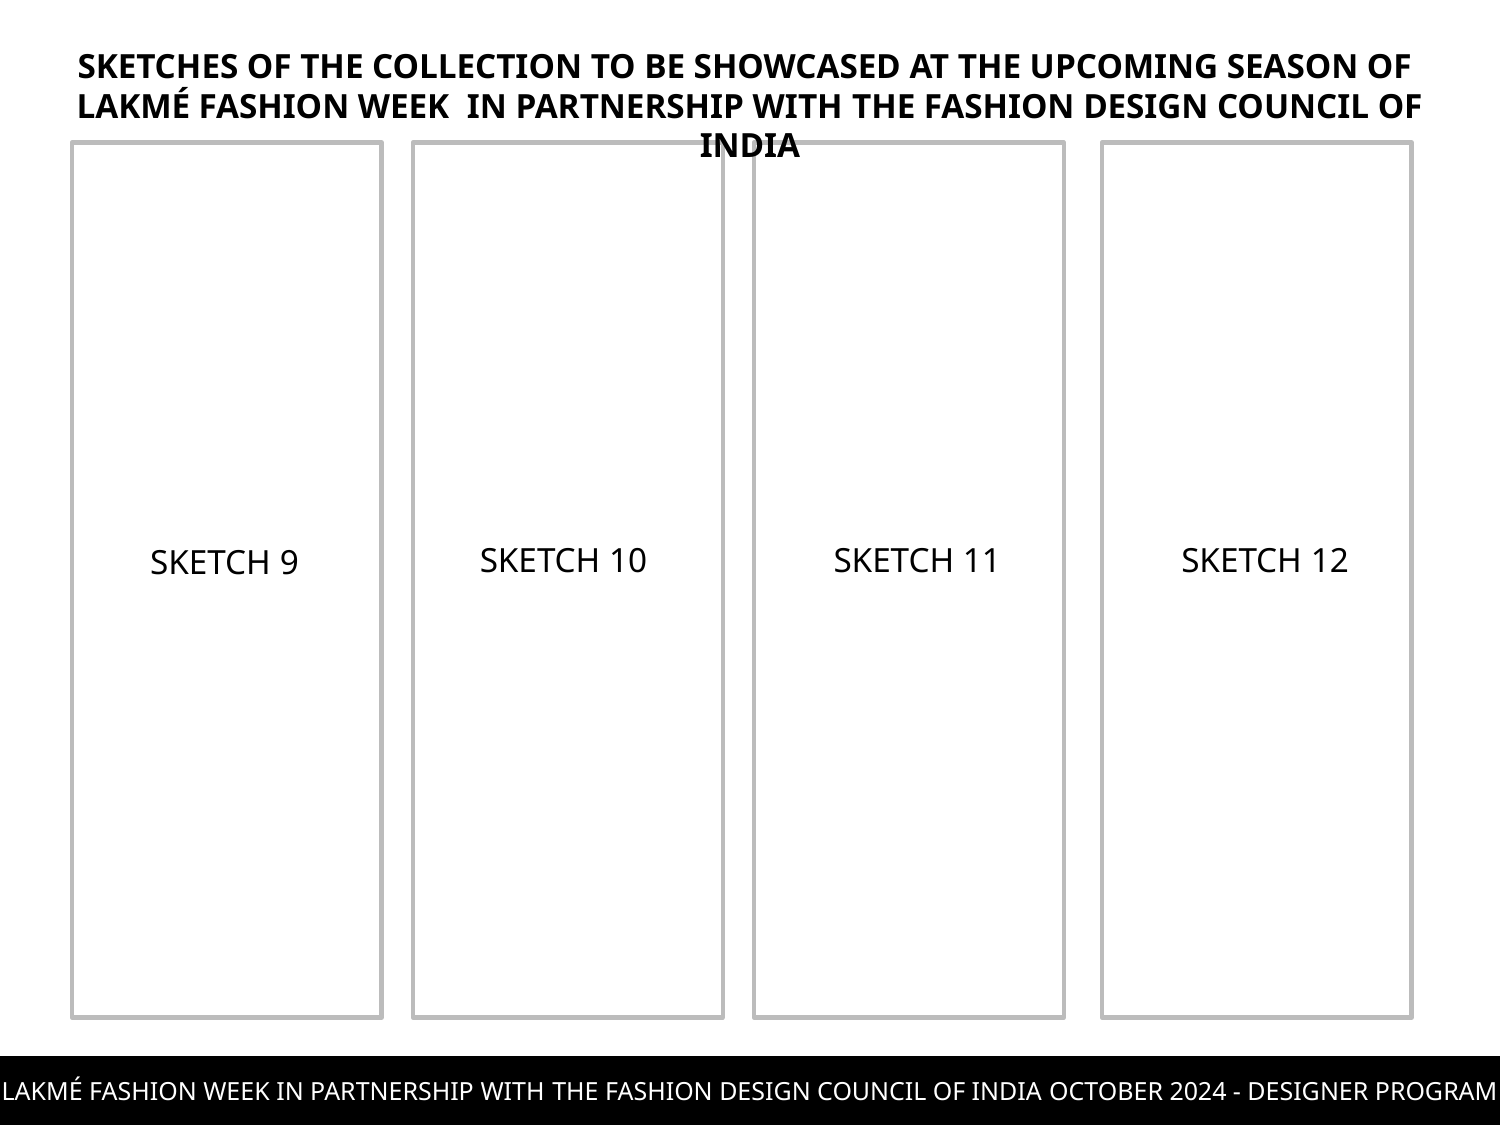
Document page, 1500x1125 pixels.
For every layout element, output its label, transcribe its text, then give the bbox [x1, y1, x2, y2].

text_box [71, 142, 1065, 1018]
text_box SKETCH 12 [1131, 531, 1407, 587]
text_box [1101, 173, 1412, 1018]
text_box SKETCHES OF THE COLLECTION TO BE SHOWCASED AT THE UPCOMING SEASON OF LAKMÉ FASHION WEEK IN PARTNERSHIP WITH THE FASHION DESIGN COUNCIL OF INDIA [42, 37, 1458, 173]
